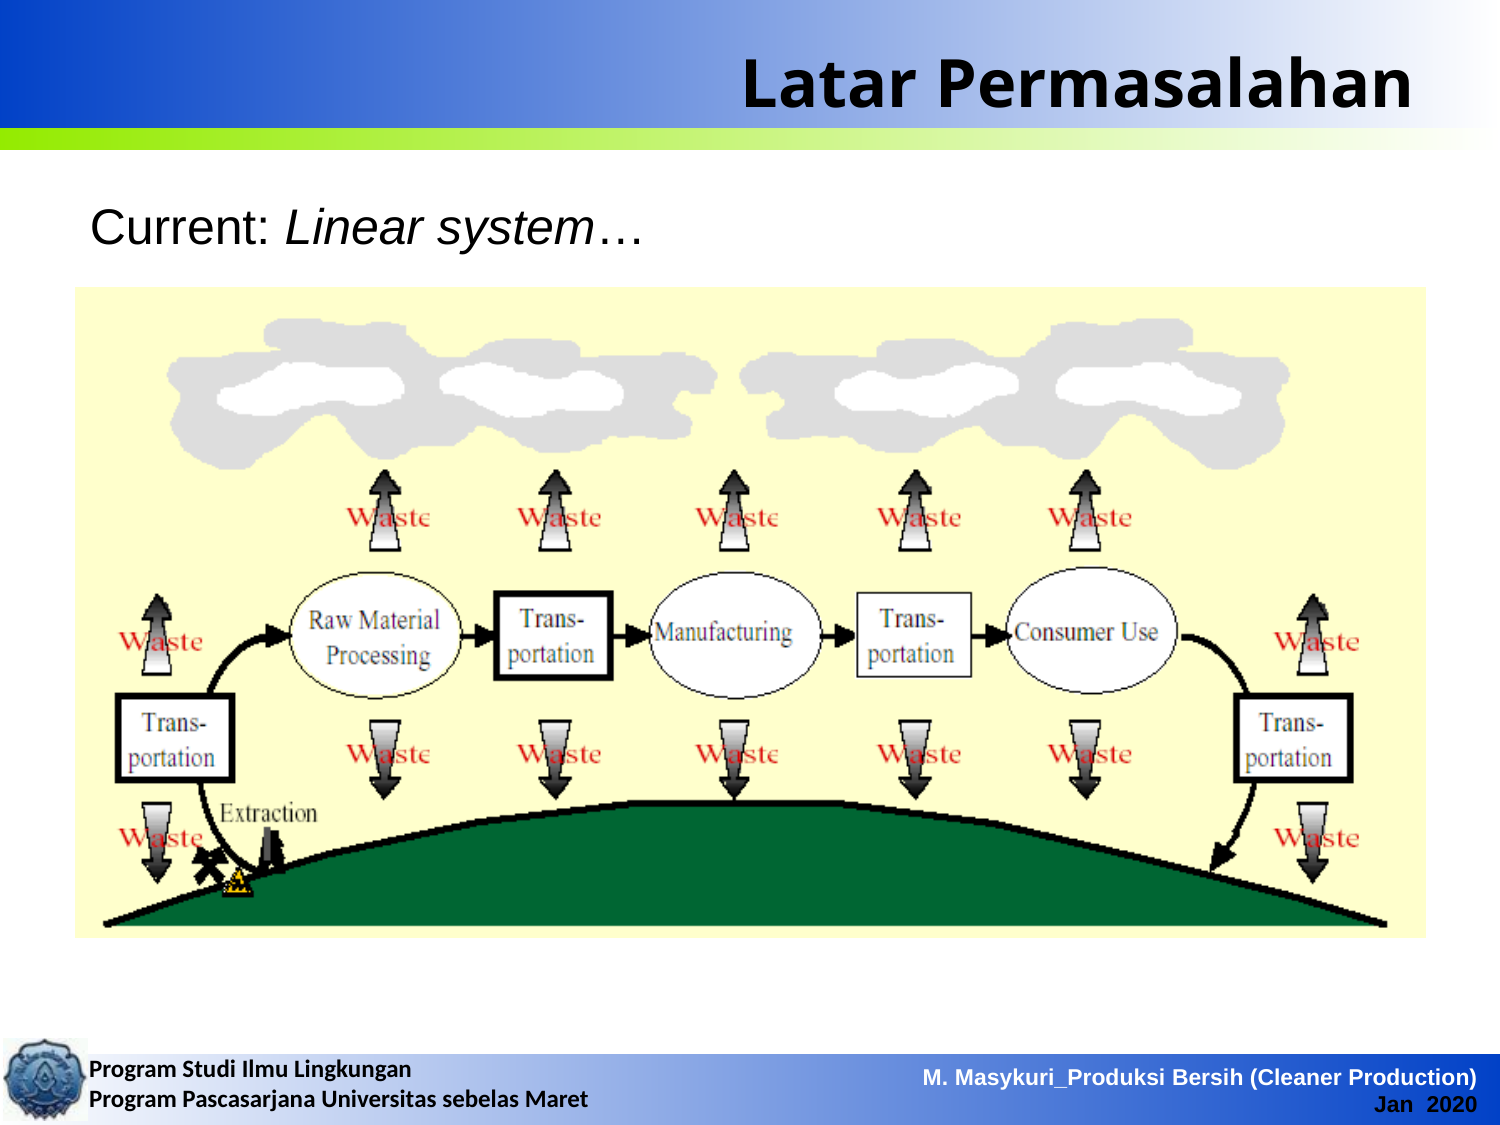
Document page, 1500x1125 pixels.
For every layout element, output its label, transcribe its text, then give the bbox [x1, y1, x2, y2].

picture [3, 1038, 88, 1121]
text_box Current: Linear system… [75, 187, 661, 263]
title Latar Permasalahan [79, 9, 1430, 153]
picture [74, 287, 1426, 938]
